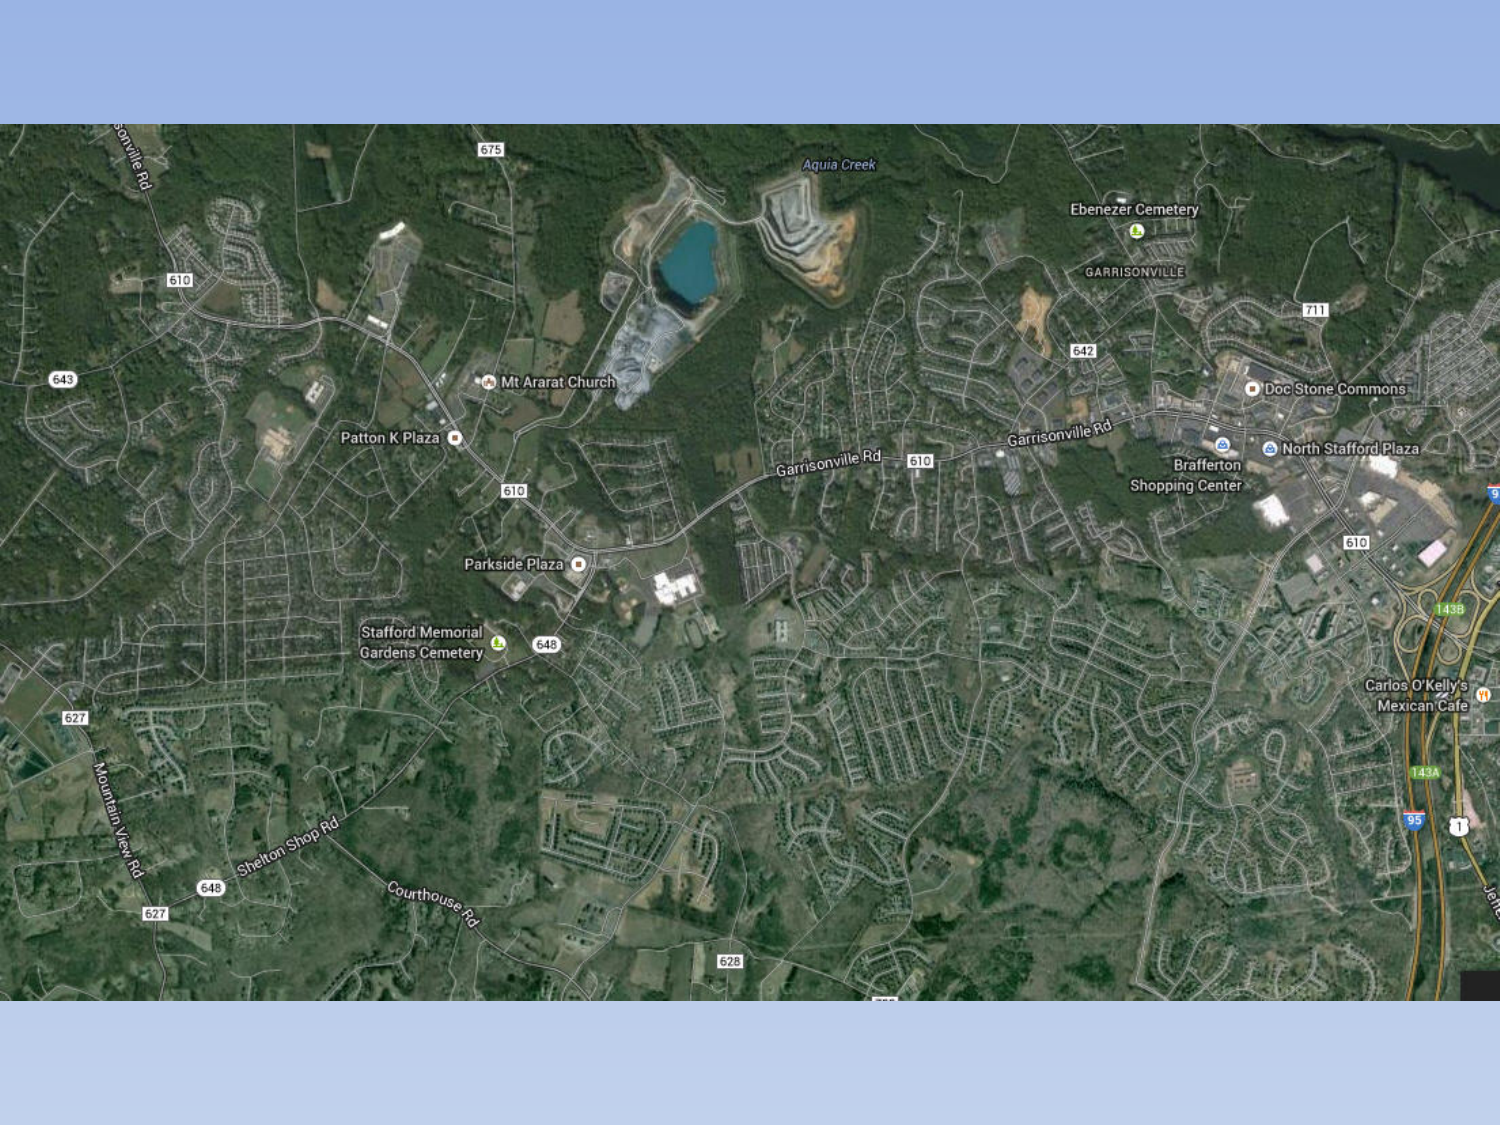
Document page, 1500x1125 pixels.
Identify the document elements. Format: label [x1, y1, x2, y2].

picture [0, 123, 1500, 1001]
